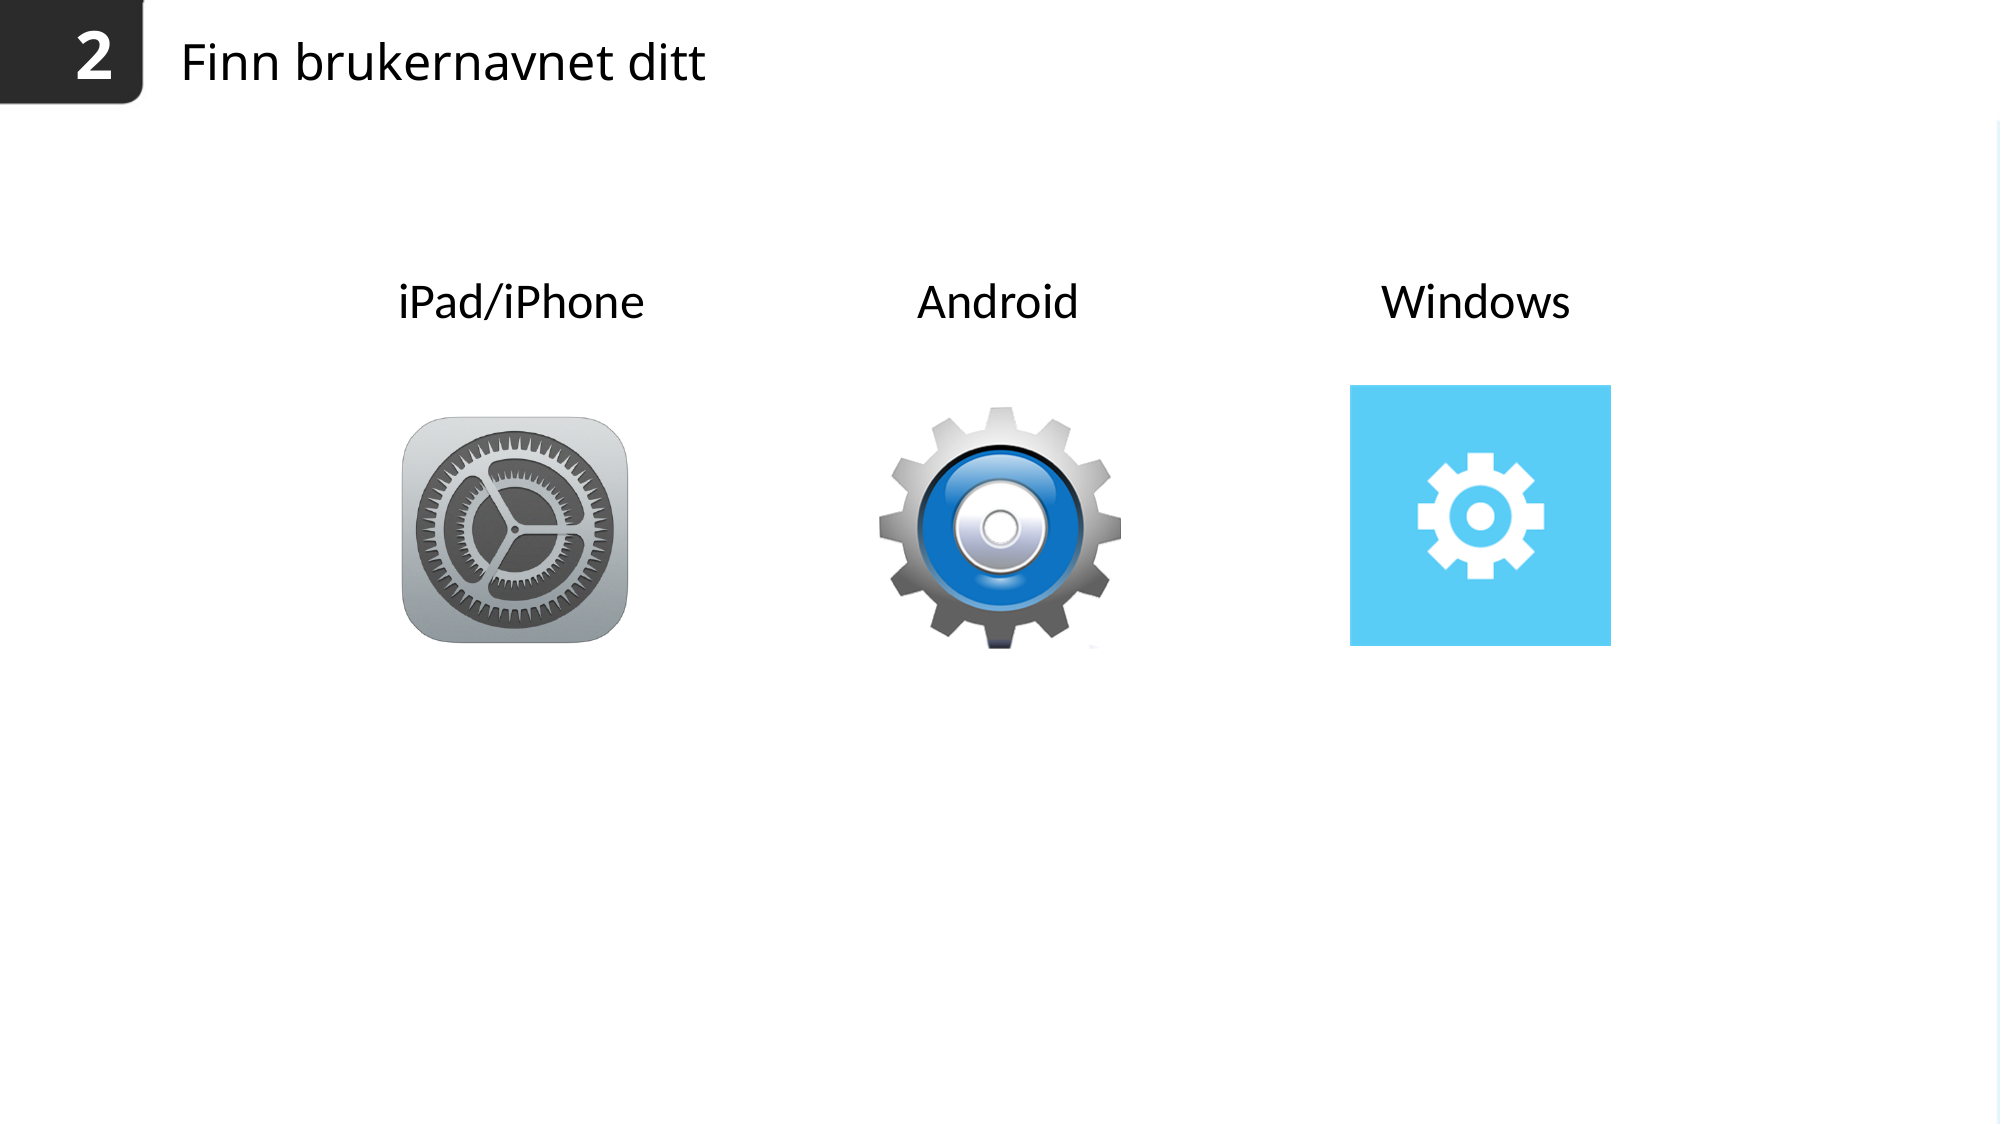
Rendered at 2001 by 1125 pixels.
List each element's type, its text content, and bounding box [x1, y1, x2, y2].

title Finn brukernavnet ditt [188, 34, 1864, 95]
text_box Android [807, 261, 1191, 337]
text_box iPad/iPhone [330, 261, 713, 337]
picture [0, 0, 2000, 1124]
text_box Windows [1284, 261, 1668, 337]
text_box 2 [60, 20, 188, 95]
